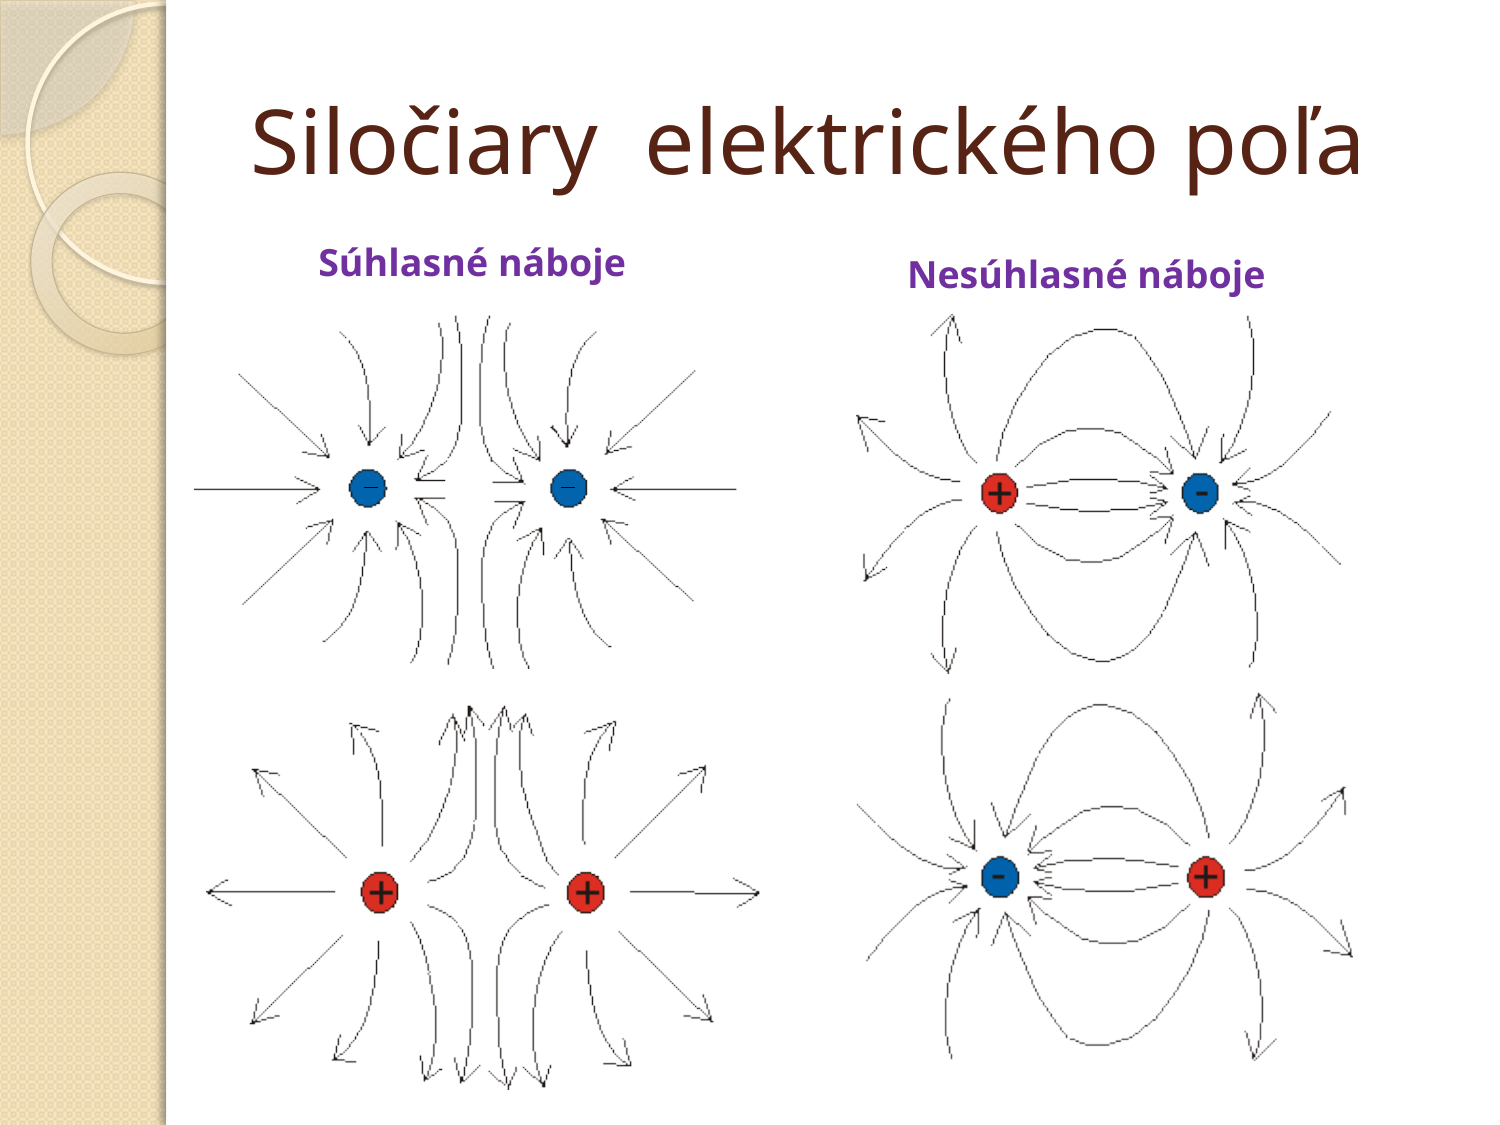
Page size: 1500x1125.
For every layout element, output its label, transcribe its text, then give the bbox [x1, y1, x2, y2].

picture [856, 692, 1353, 1061]
text_box Nesúhlasné náboje [891, 243, 1282, 304]
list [206, 703, 763, 1090]
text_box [194, 314, 739, 670]
picture [856, 314, 1341, 674]
text_box Súhlasné náboje [277, 231, 668, 292]
title Siločiary elektrického poľa [235, 45, 1466, 233]
